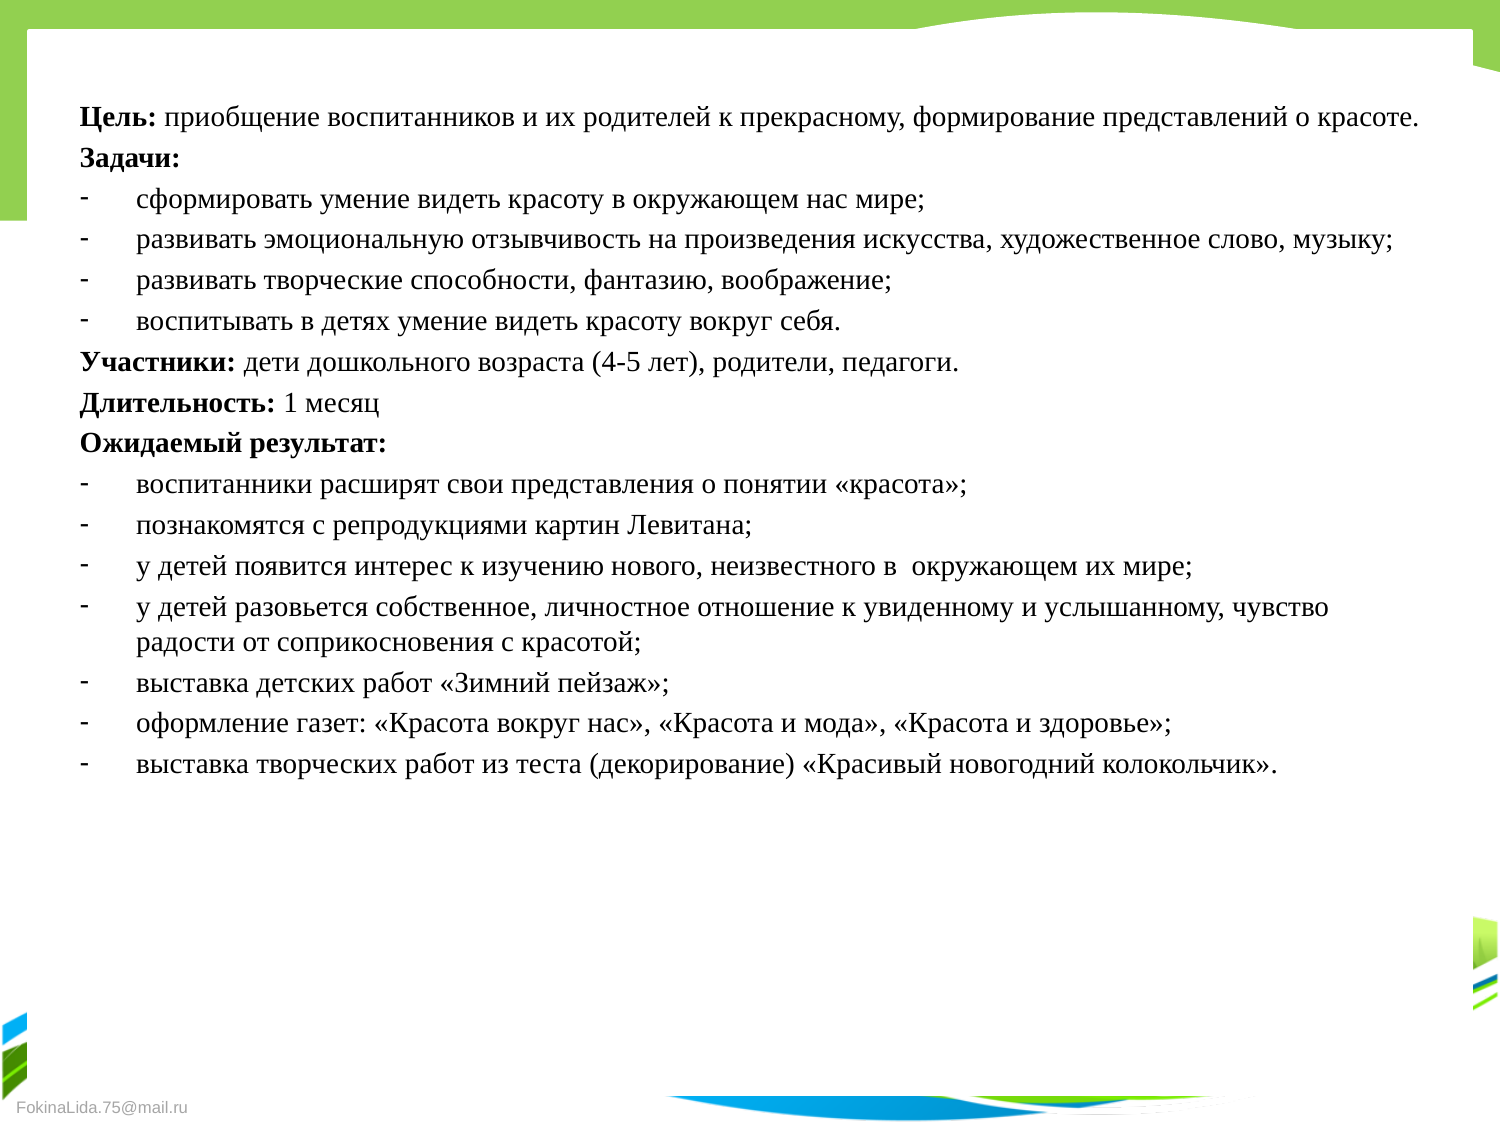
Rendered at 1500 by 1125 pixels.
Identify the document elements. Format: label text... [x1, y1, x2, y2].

list Цель: приобщение воспитанников и их родителей к прекрасному, формирование представлений о красоте. Задачи: сформировать умение видеть красоту в окружающем нас мире; развивать эмоциональную отзывчивость на произведения искусства, художественное слово, музыку; развивать творческие способности, фантазию, воображение; воспитывать в детях умение видеть красоту вокруг себя. Участники: дети дошкольного возраста (4-5 лет), родители, педагоги. Длительность: 1 месяц Ожидаемый результат: воспитанники расширят свои представления о понятии «красота»; познакомятся с репродукциями картин Левитана; у детей появится интерес к изучению нового, неизвестного в окружающем их мире; у детей разовьется собственное, личностное отношение к увиденному и услышанному, чувство радости от соприкосновения с красотой; выставка детских работ «Зимний пейзаж»; оформление газет: «Красота вокруг нас», «Красота и мода», «Красота и здоровье»; выставка творческих работ из теста (декорирование) «Красивый новогодний колокольчик». [64, 90, 1447, 965]
picture [0, 668, 1500, 1125]
